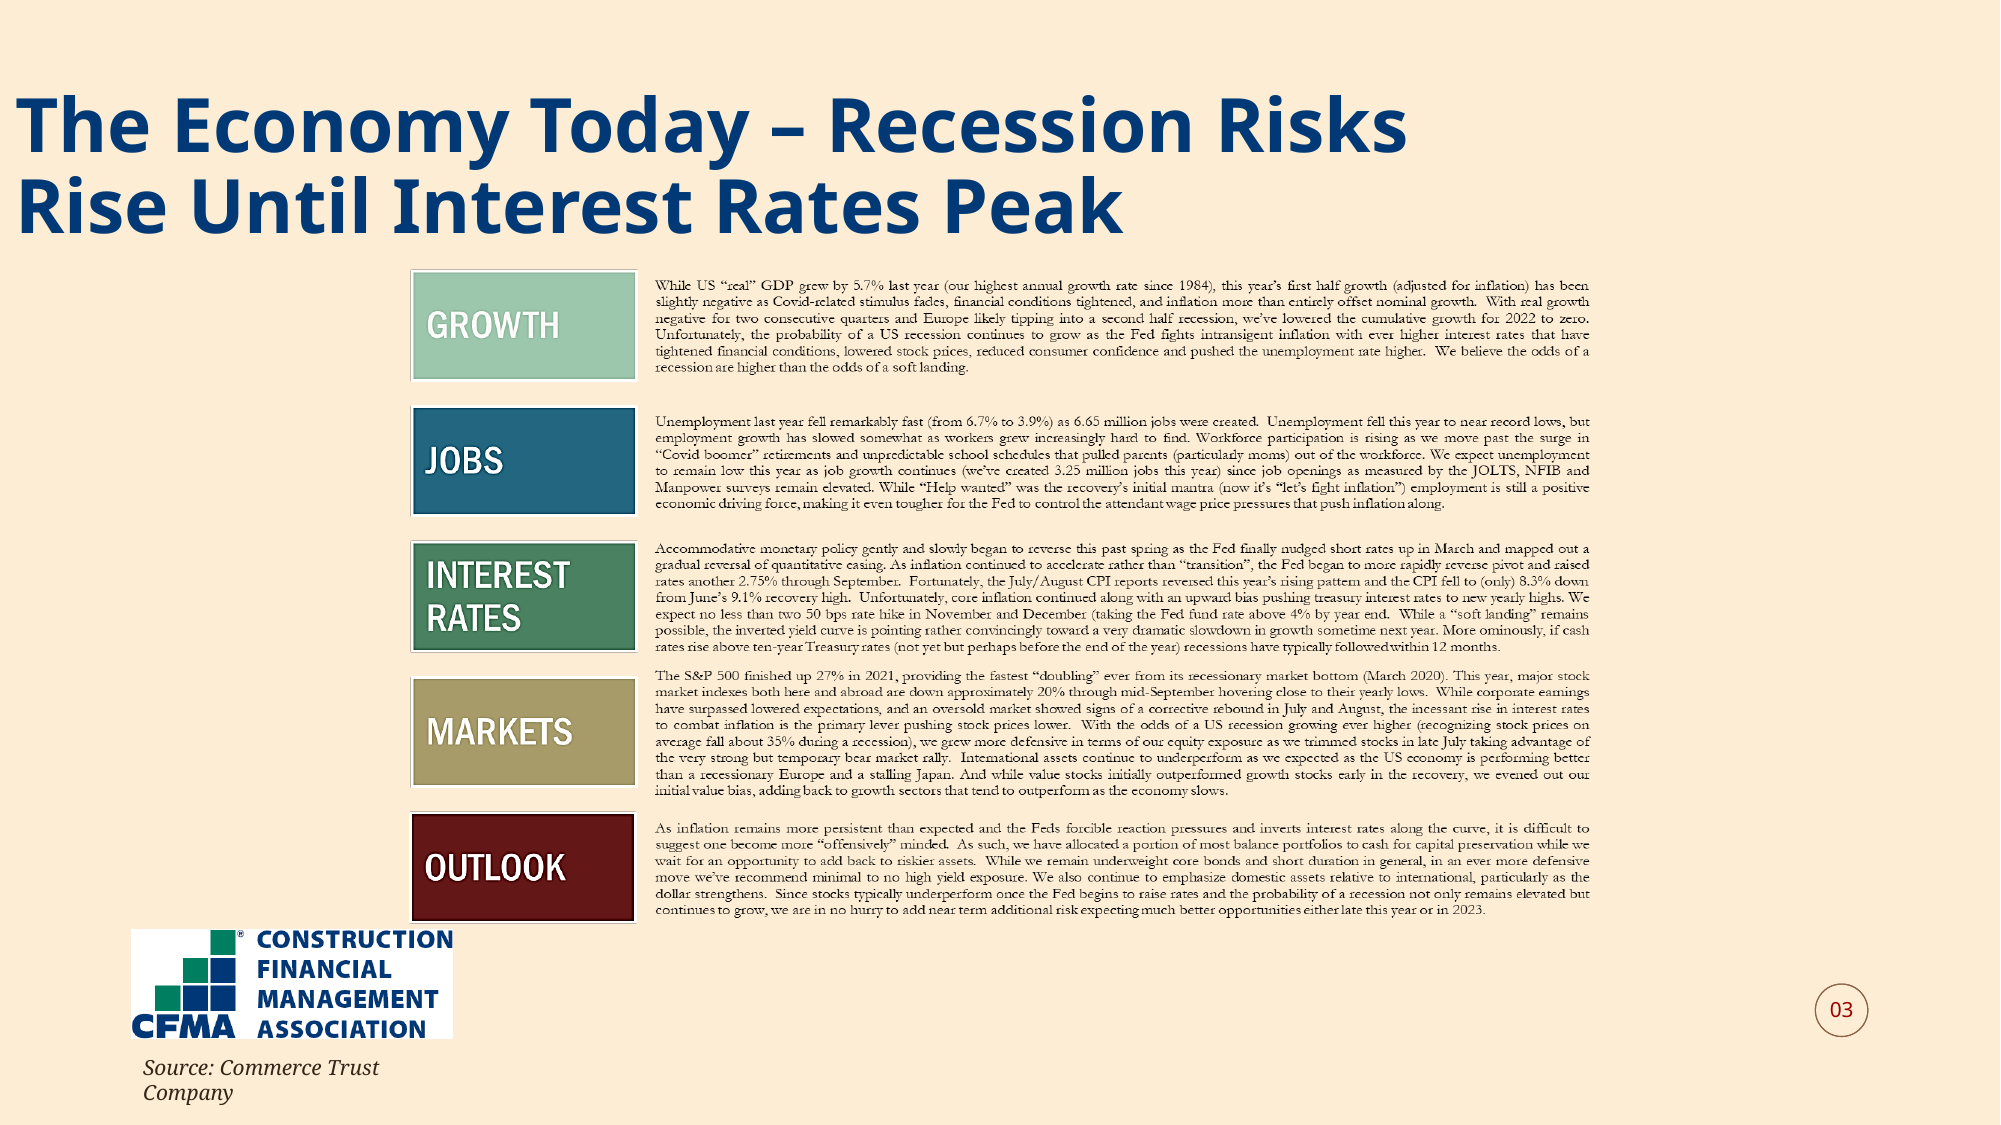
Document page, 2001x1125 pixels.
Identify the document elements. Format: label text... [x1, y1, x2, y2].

title The Economy Today – Recession Risks Rise Until Interest Rates Peak [0, 59, 1725, 278]
text_box Source: Commerce Trust Company [126, 1046, 427, 1113]
picture [131, 264, 1601, 1039]
slide_number 03 [1811, 980, 1872, 1041]
